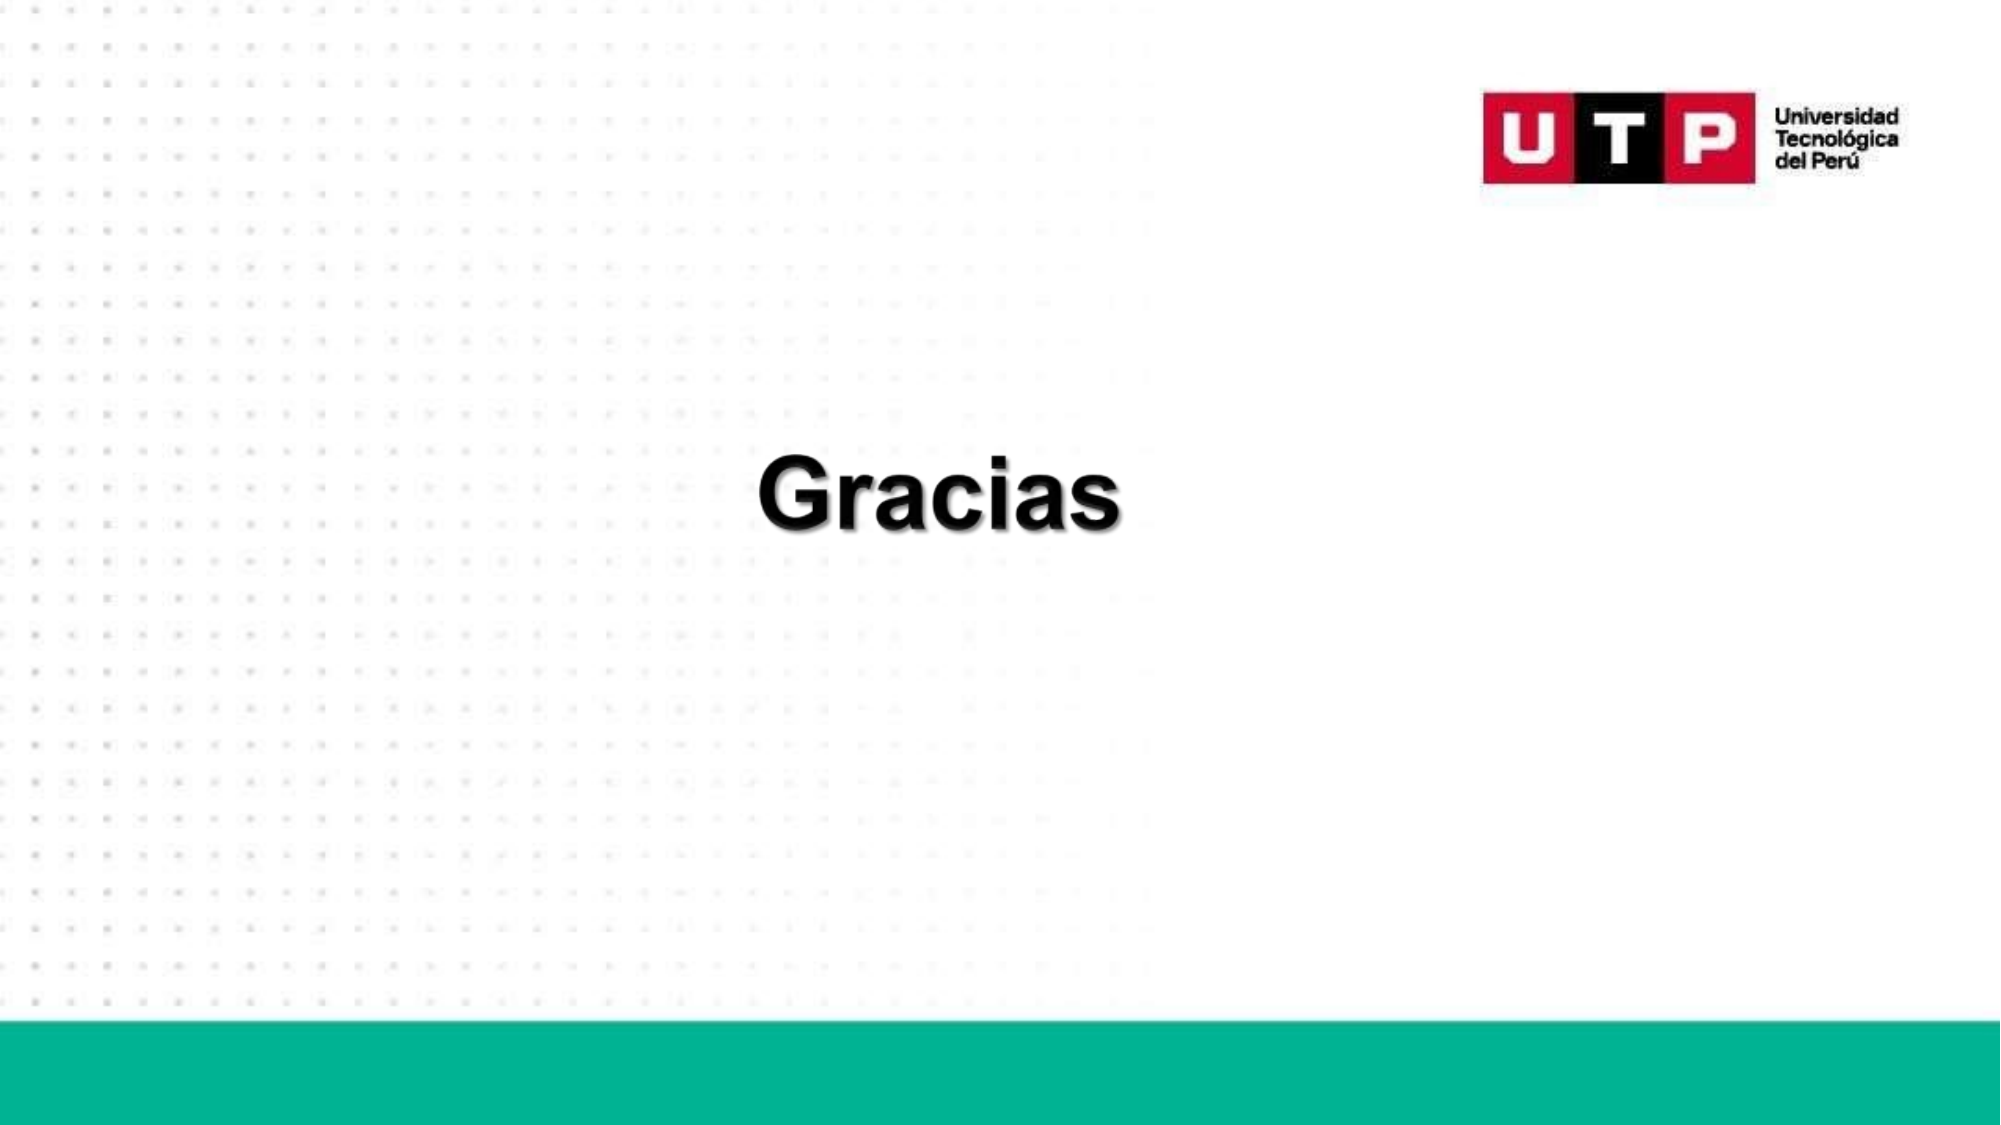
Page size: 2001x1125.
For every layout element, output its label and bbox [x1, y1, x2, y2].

text_box [0, 0, 2000, 1125]
